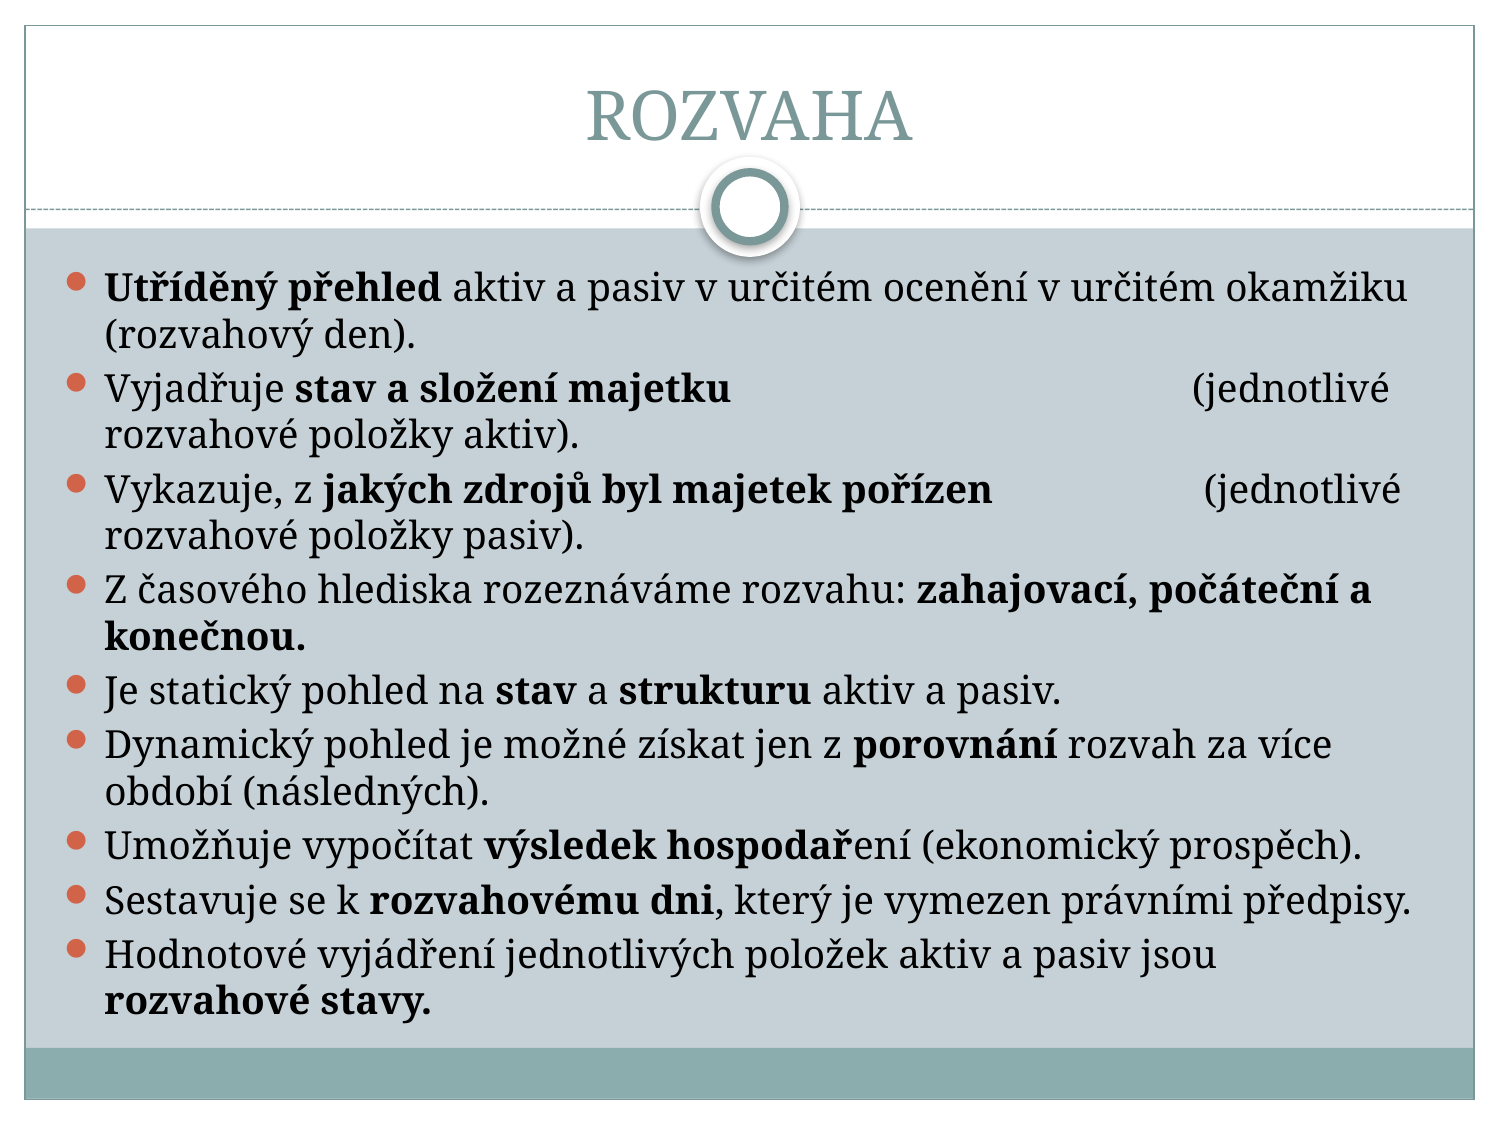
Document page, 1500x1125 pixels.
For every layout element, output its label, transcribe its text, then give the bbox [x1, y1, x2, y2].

title ROZVAHA [49, 37, 1450, 162]
list Utříděný přehled aktiv a pasiv v určitém ocenění v určitém okamžiku (rozvahový den). Vyjadřuje stav a složení majetku (jednotlivé rozvahové položky aktiv). Vykazuje, z jakých zdrojů byl majetek pořízen (jednotlivé rozvahové položky pasiv). Z časového hlediska rozeznáváme rozvahu: zahajovací, počáteční a konečnou. Je statický pohled na stav a strukturu aktiv a pasiv. Dynamický pohled je možné získat jen z porovnání rozvah za více období (následných). Umožňuje vypočítat výsledek hospodaření (ekonomický prospěch). Sestavuje se k rozvahovému dni, který je vymezen právními předpisy. Hodnotové vyjádření jednotlivých položek aktiv a pasiv jsou rozvahové stavy. [49, 255, 1445, 1071]
